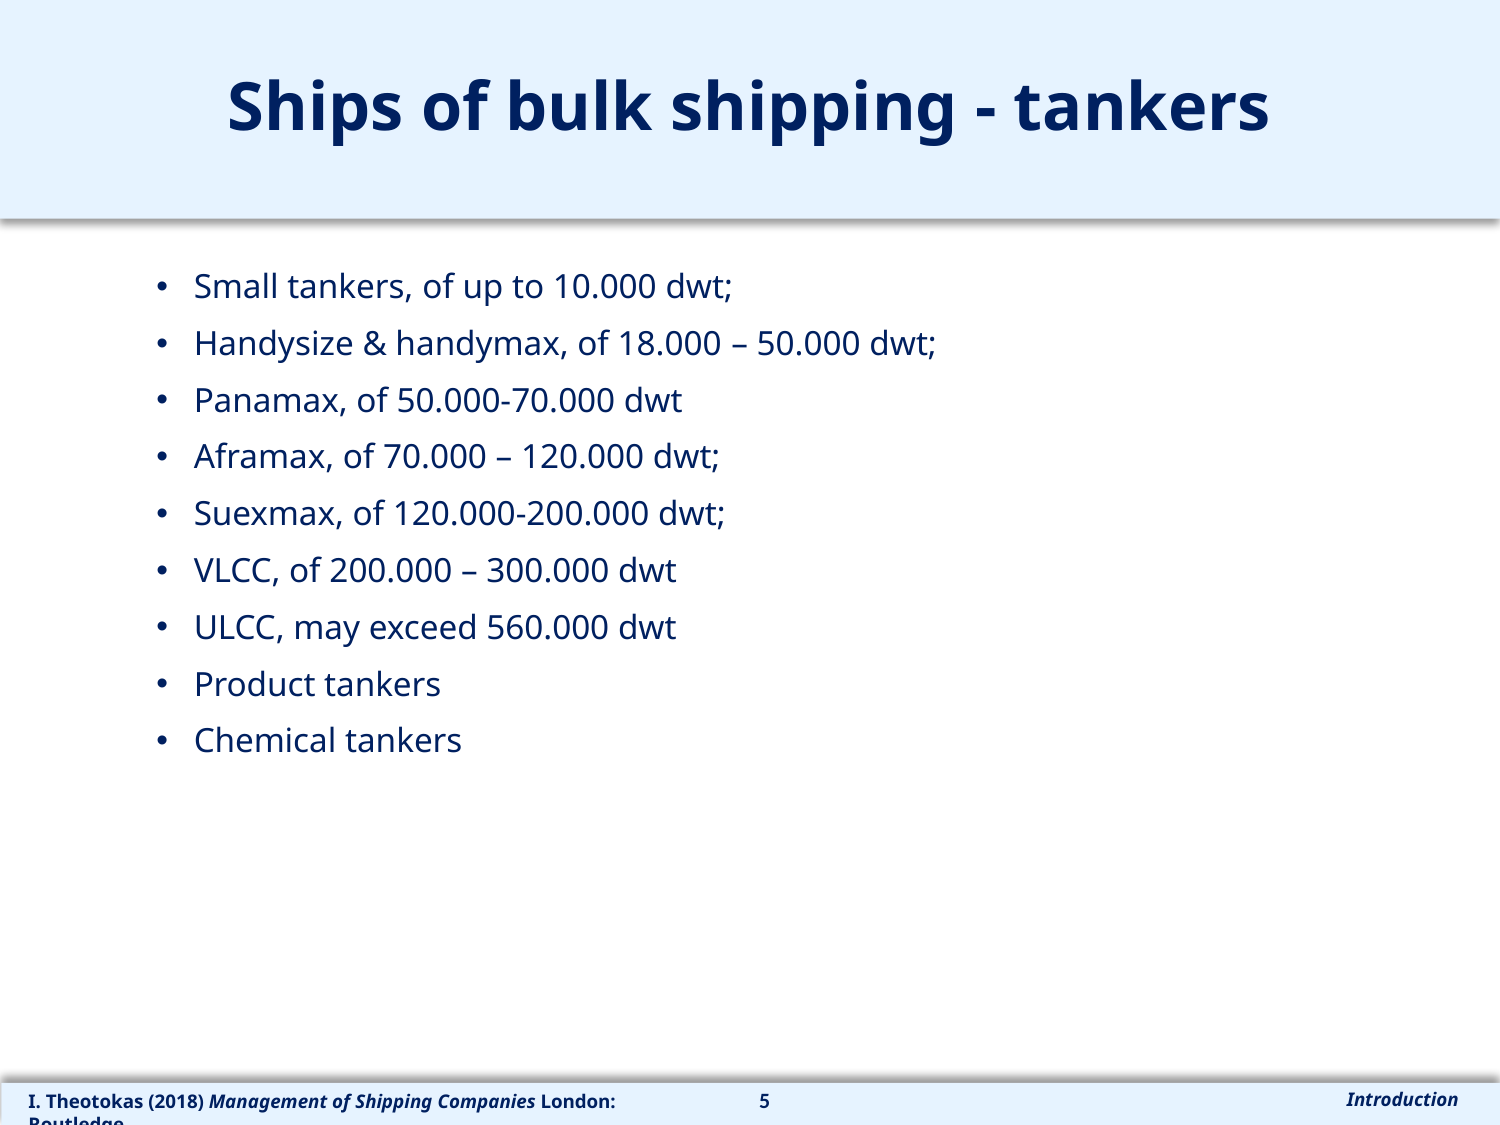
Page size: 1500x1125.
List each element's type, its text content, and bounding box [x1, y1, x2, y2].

title Ships of bulk shipping - tankers [0, 0, 1500, 218]
list Small tankers, of up to 10.000 dwt; Handysize & handymax, of 18.000 – 50.000 dwt; Panamax, of 50.000-70.000 dwt Aframax, of 70.000 – 120.000 dwt; Suexmax, of 120.000-200.000 dwt; VLCC, of 200.000 – 300.000 dwt ULCC, may exceed 560.000 dwt Product tankers Chemical tankers [141, 262, 959, 975]
footer Introduction [967, 1083, 1474, 1117]
slide_number 5 [714, 1081, 786, 1119]
